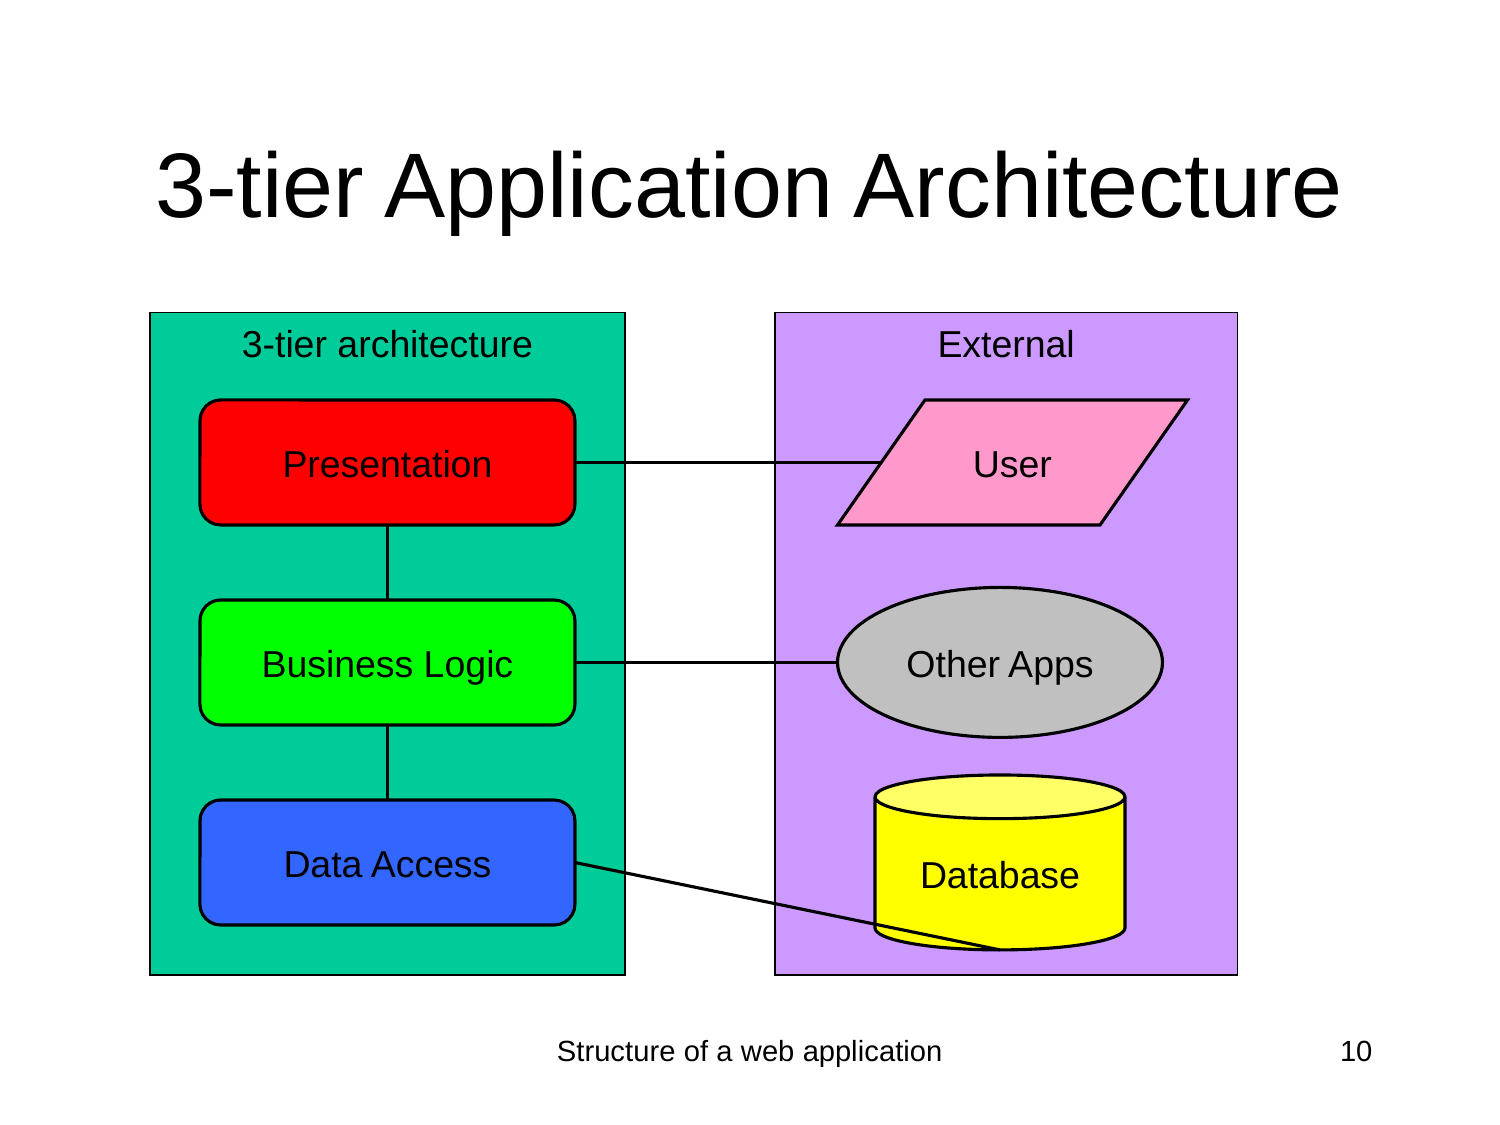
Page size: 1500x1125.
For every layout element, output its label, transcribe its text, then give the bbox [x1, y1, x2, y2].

footer Structure of a web application [512, 1024, 988, 1101]
text_box Presentation [199, 399, 575, 526]
text_box Data Access [199, 799, 575, 926]
slide_number 10 [1074, 1024, 1388, 1101]
text_box Database [875, 774, 1126, 950]
text_box User [837, 399, 1188, 526]
text_box 3-tier architecture [150, 312, 625, 975]
text_box Business Logic [199, 599, 575, 726]
title 3-tier Application Architecture [112, 87, 1388, 276]
text_box External [774, 312, 1238, 975]
text_box Other Apps [837, 587, 1163, 738]
